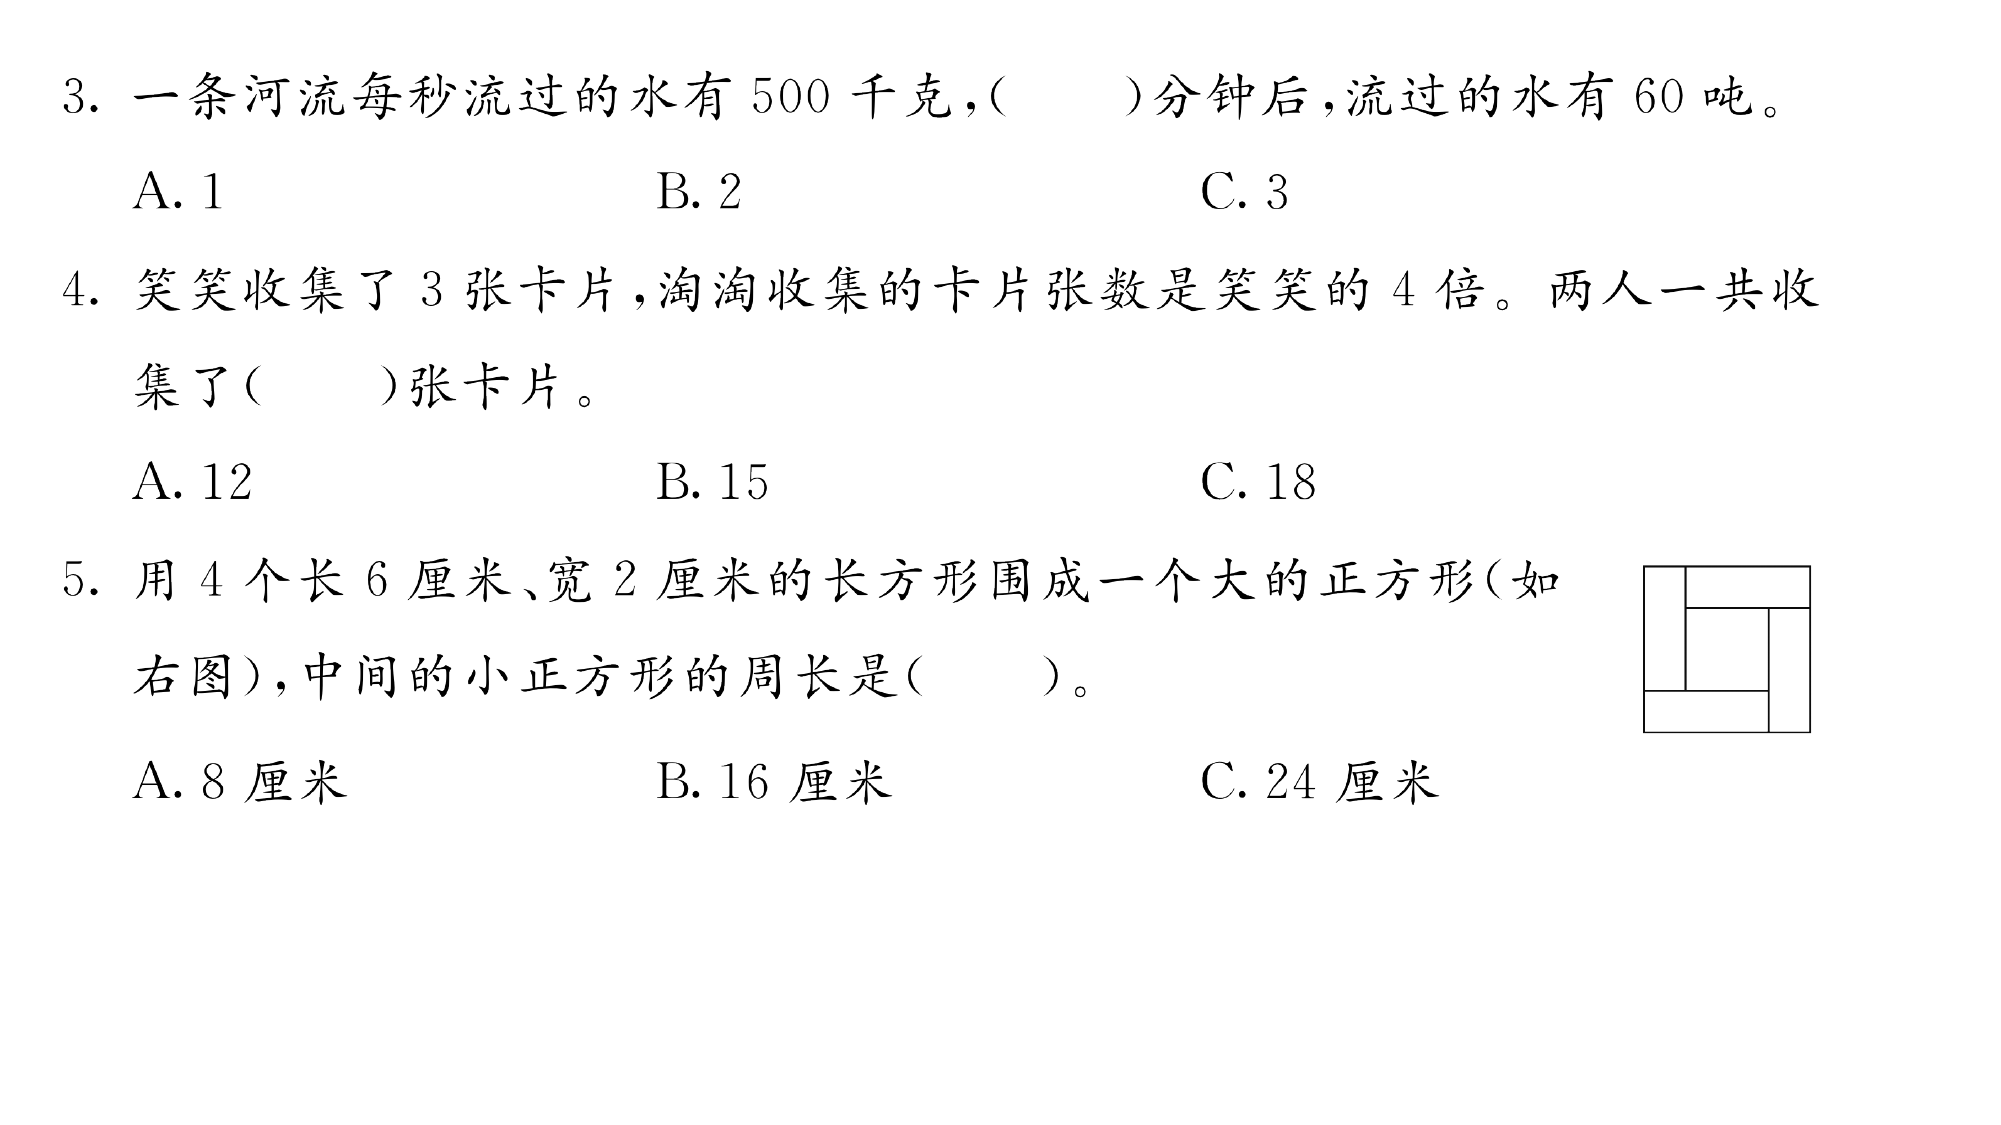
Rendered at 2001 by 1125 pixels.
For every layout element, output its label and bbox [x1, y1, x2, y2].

picture [58, 58, 1949, 815]
